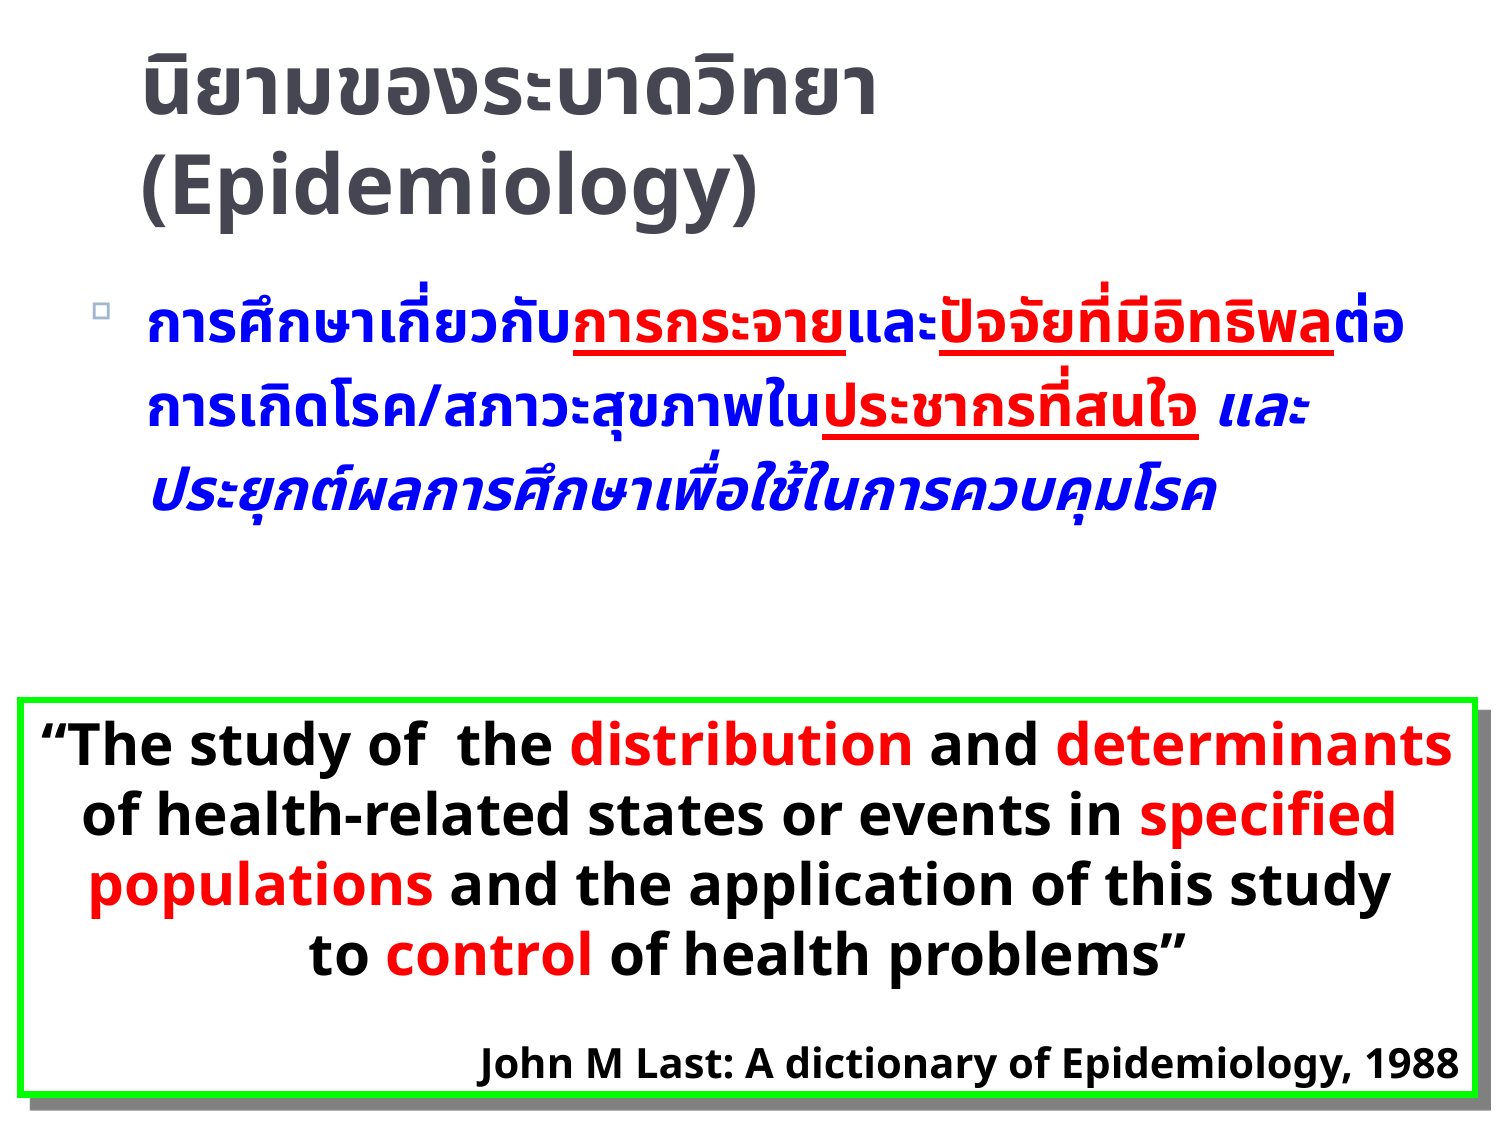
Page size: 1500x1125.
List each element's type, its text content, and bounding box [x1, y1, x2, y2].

text_box “The study of the distribution and determinants of health-related states or events in specified populations and the application of this study to control of health problems” John M Last: A dictionary of Epidemiology, 1988 [20, 699, 1475, 1095]
title นิยามของระบาดวิทยา (Epidemiology) [124, 37, 1426, 226]
list การศึกษาเกี่ยวกับการกระจายและปัจจัยที่มีอิทธิพลต่อการเกิดโรค/สภาวะสุขภาพในประชากรที่สนใจ และประยุกต์ผลการศึกษาเพื่อใช้ในการควบคุมโรค [74, 262, 1426, 663]
